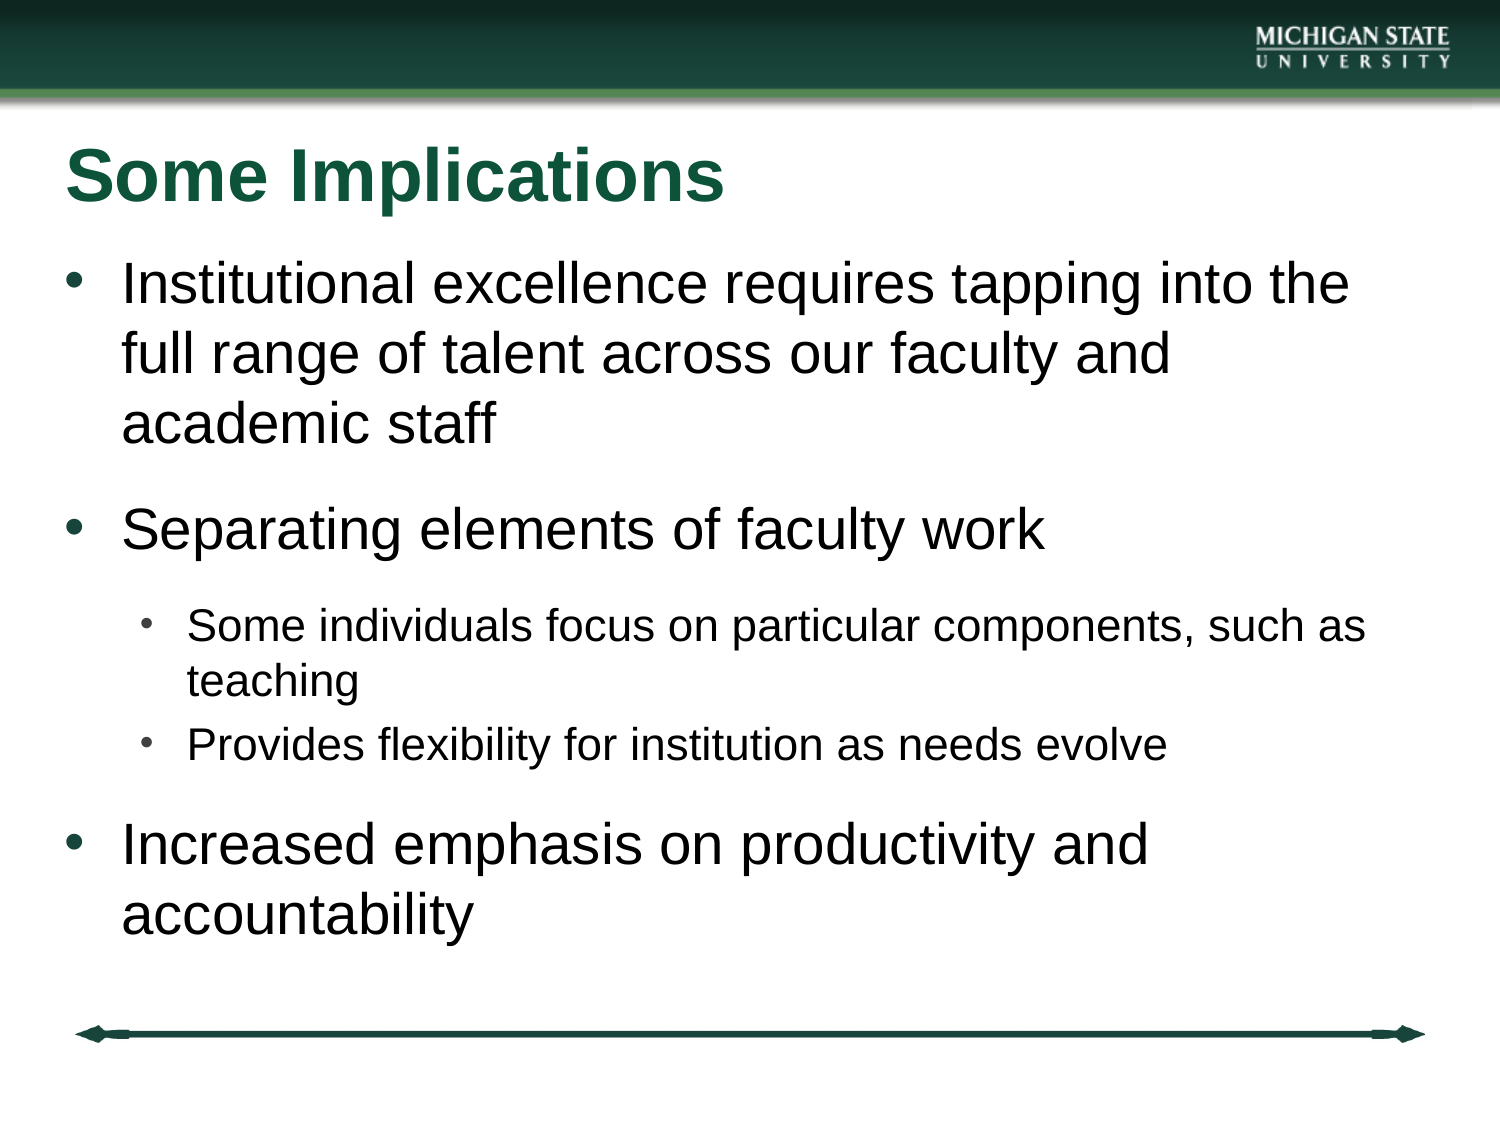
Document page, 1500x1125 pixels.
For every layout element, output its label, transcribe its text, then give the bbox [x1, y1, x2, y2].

list Institutional excellence requires tapping into the full range of talent across our faculty and academic staff Separating elements of faculty work Some individuals focus on particular components, such as teaching Provides flexibility for institution as needs evolve Increased emphasis on productivity and accountability [50, 255, 1400, 938]
picture [0, 0, 1500, 110]
picture [75, 1025, 1425, 1043]
title Some Implications [50, 87, 1400, 255]
